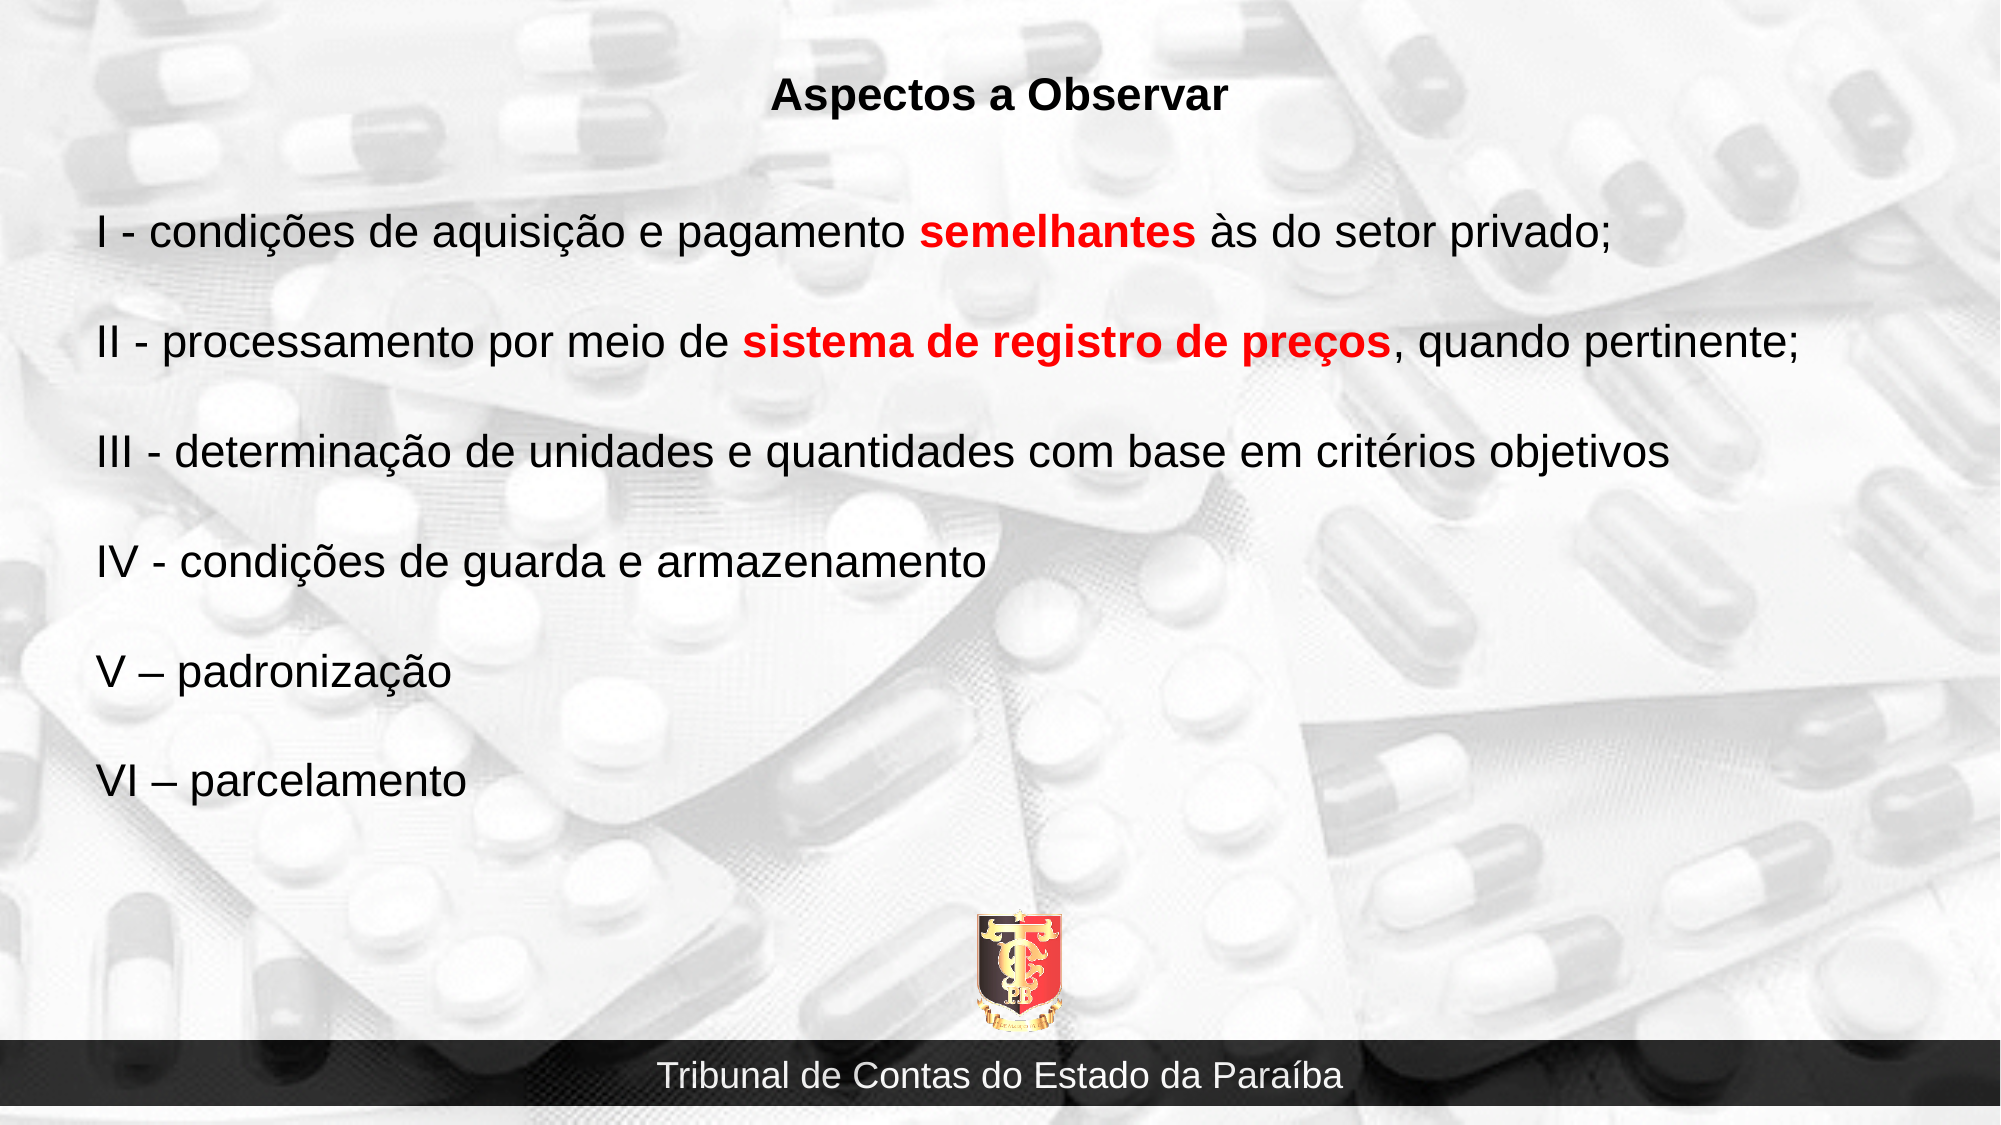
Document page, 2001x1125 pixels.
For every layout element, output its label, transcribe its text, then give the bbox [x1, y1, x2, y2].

text_box Aspectos a Observar [293, 57, 1707, 128]
picture [0, 1040, 2000, 1106]
text_box I - condições de aquisição e pagamento semelhantes às do setor privado; II - processamento por meio de sistema de registro de preços, quando pertinente; III - determinação de unidades e quantidades com base em critérios objetivos IV - condições de guarda e armazenamento V – padronização VI – parcelamento [80, 193, 1919, 814]
picture [977, 908, 1062, 1032]
